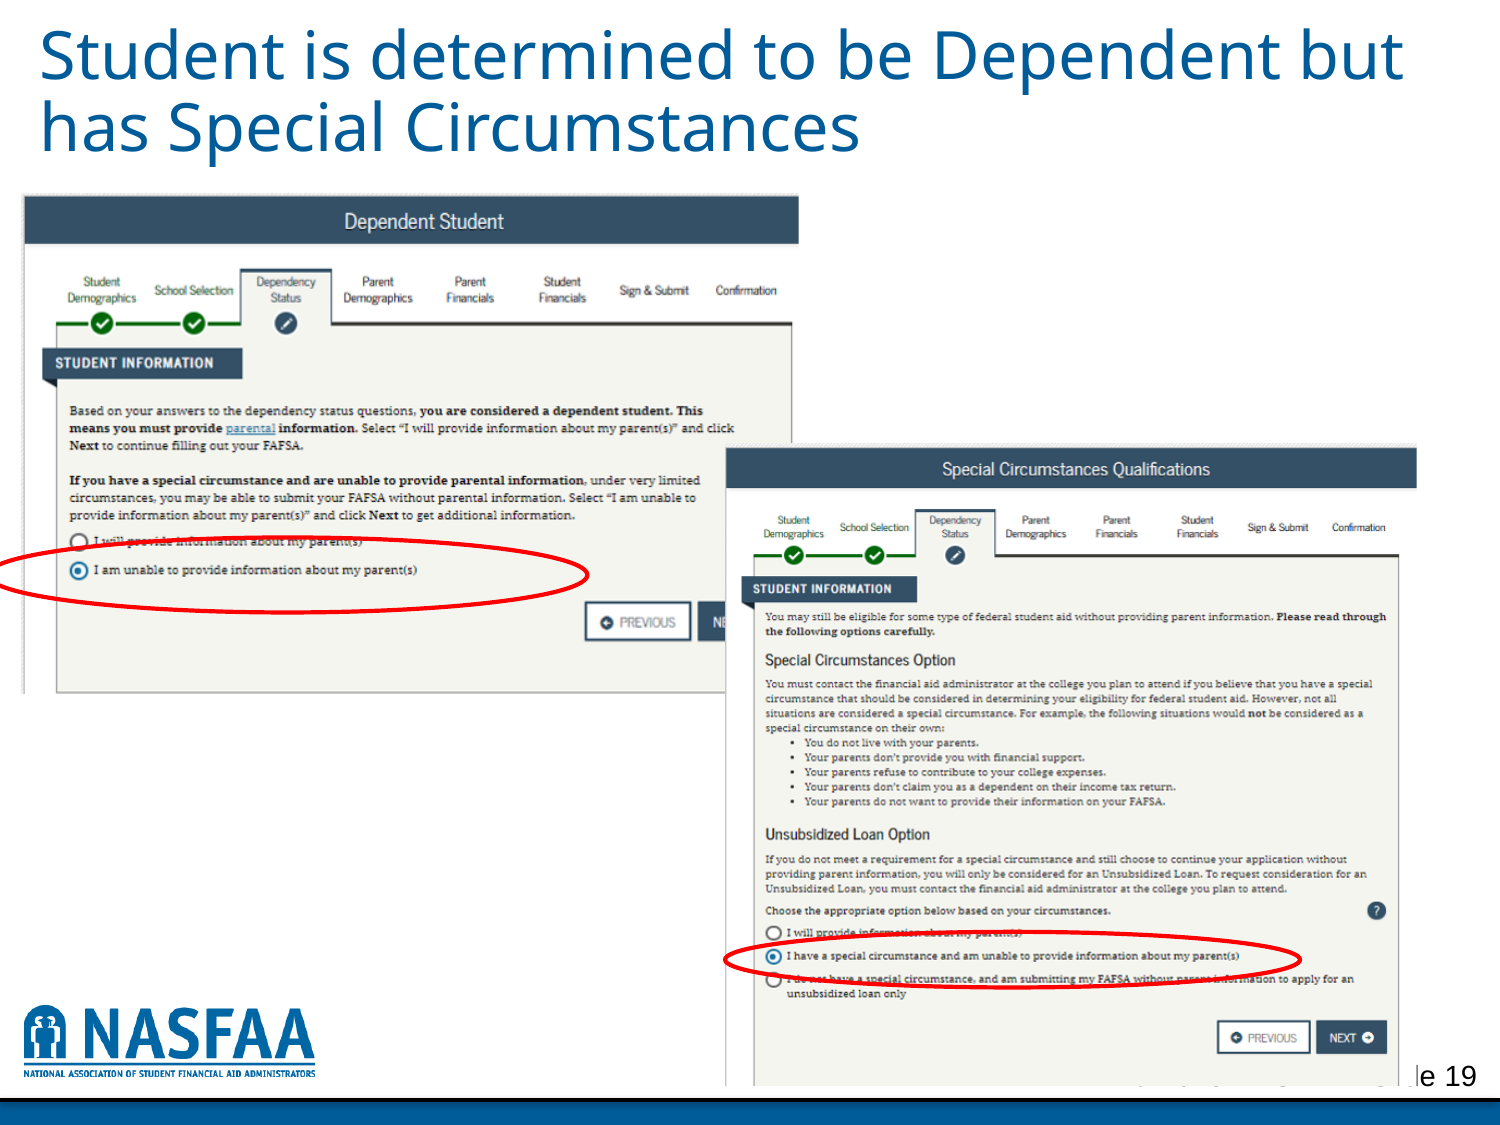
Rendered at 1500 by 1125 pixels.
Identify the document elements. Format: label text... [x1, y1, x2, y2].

picture [724, 424, 1417, 1086]
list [20, 192, 799, 694]
title Student is determined to be Dependent but has Special Circumstances [24, 0, 1475, 188]
text_box [0, 557, 15, 593]
picture [24, 1005, 315, 1077]
